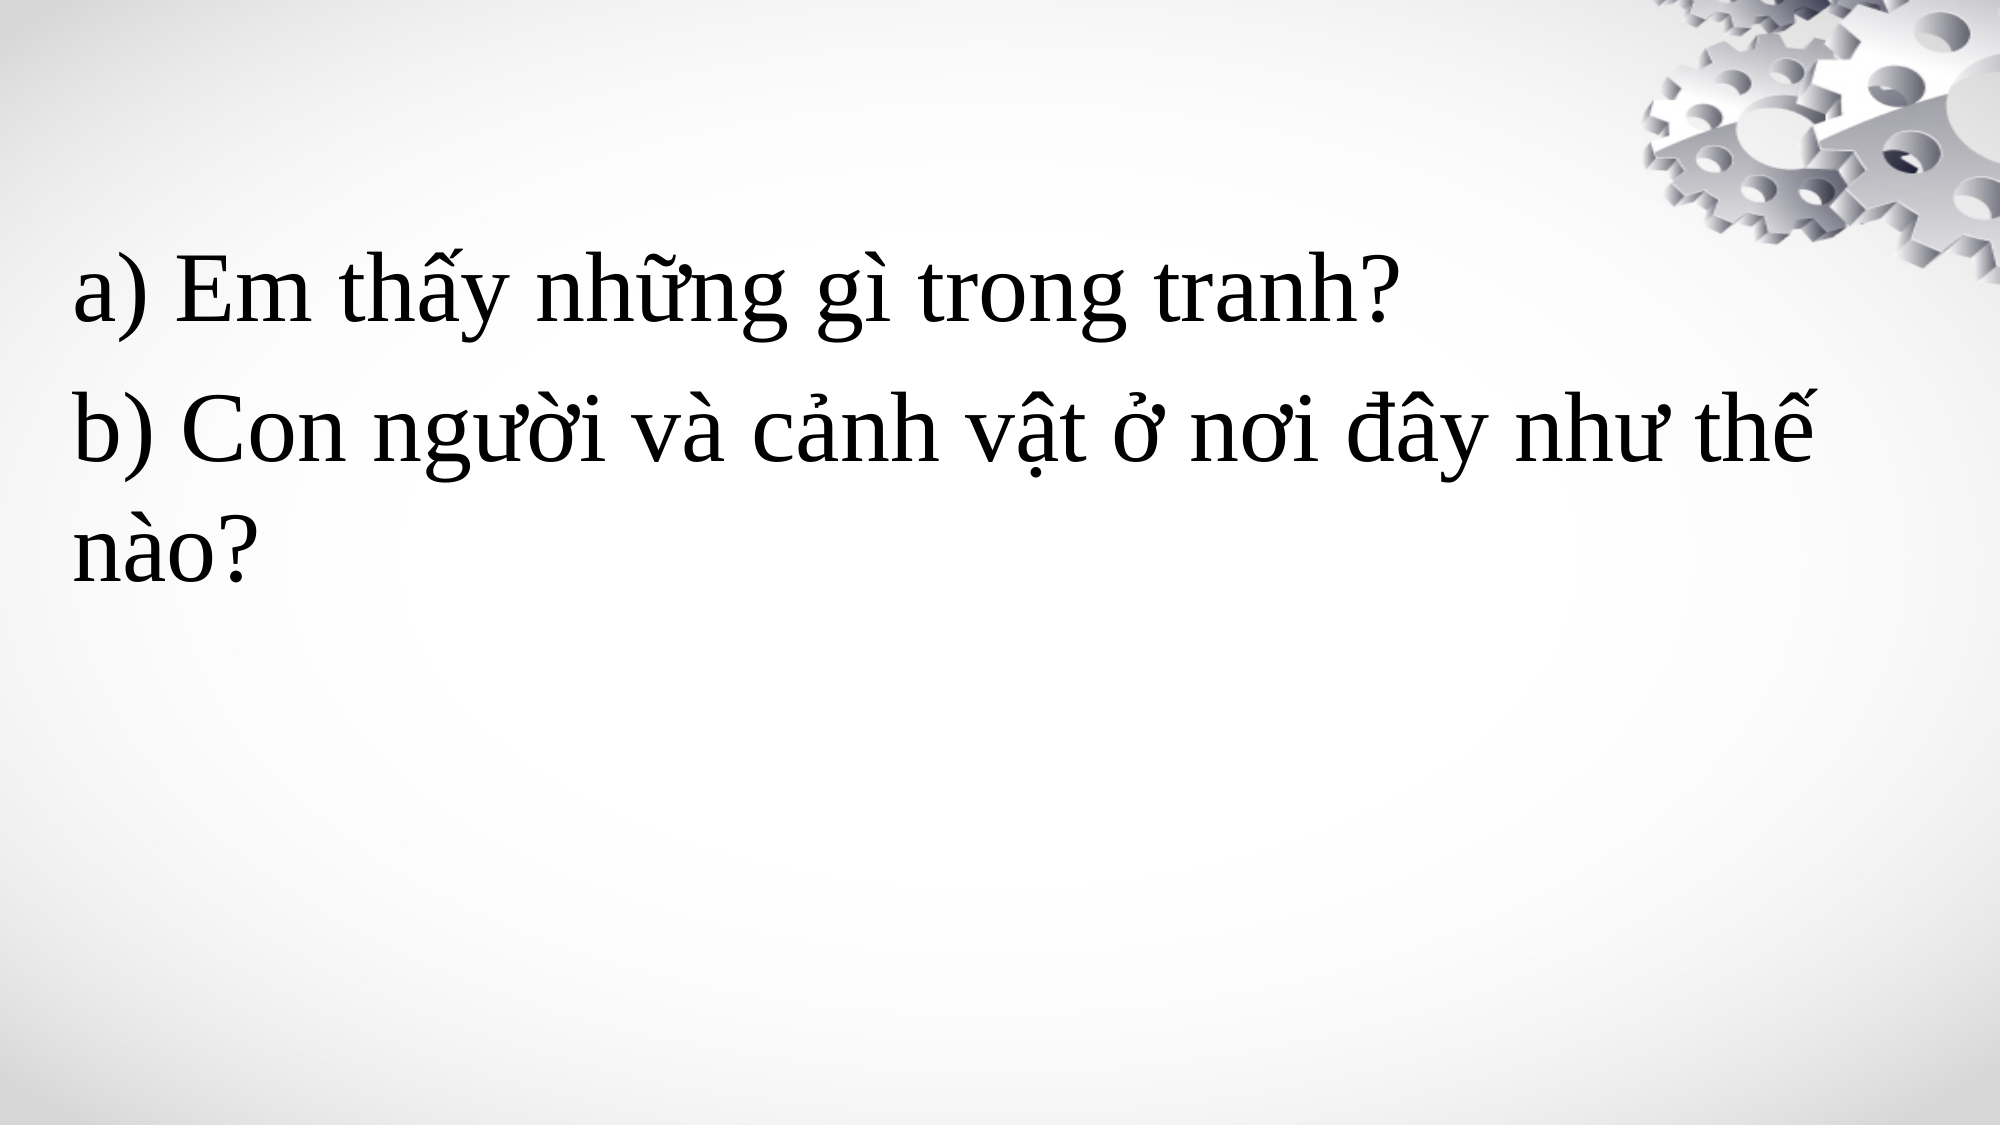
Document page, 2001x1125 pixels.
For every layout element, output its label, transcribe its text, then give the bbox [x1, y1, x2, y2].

picture [0, 0, 2000, 1125]
list a) Em thấy những gì trong tranh? b) Con người và cảnh vật ở nơi đây như thế nào? [57, 74, 1863, 1014]
